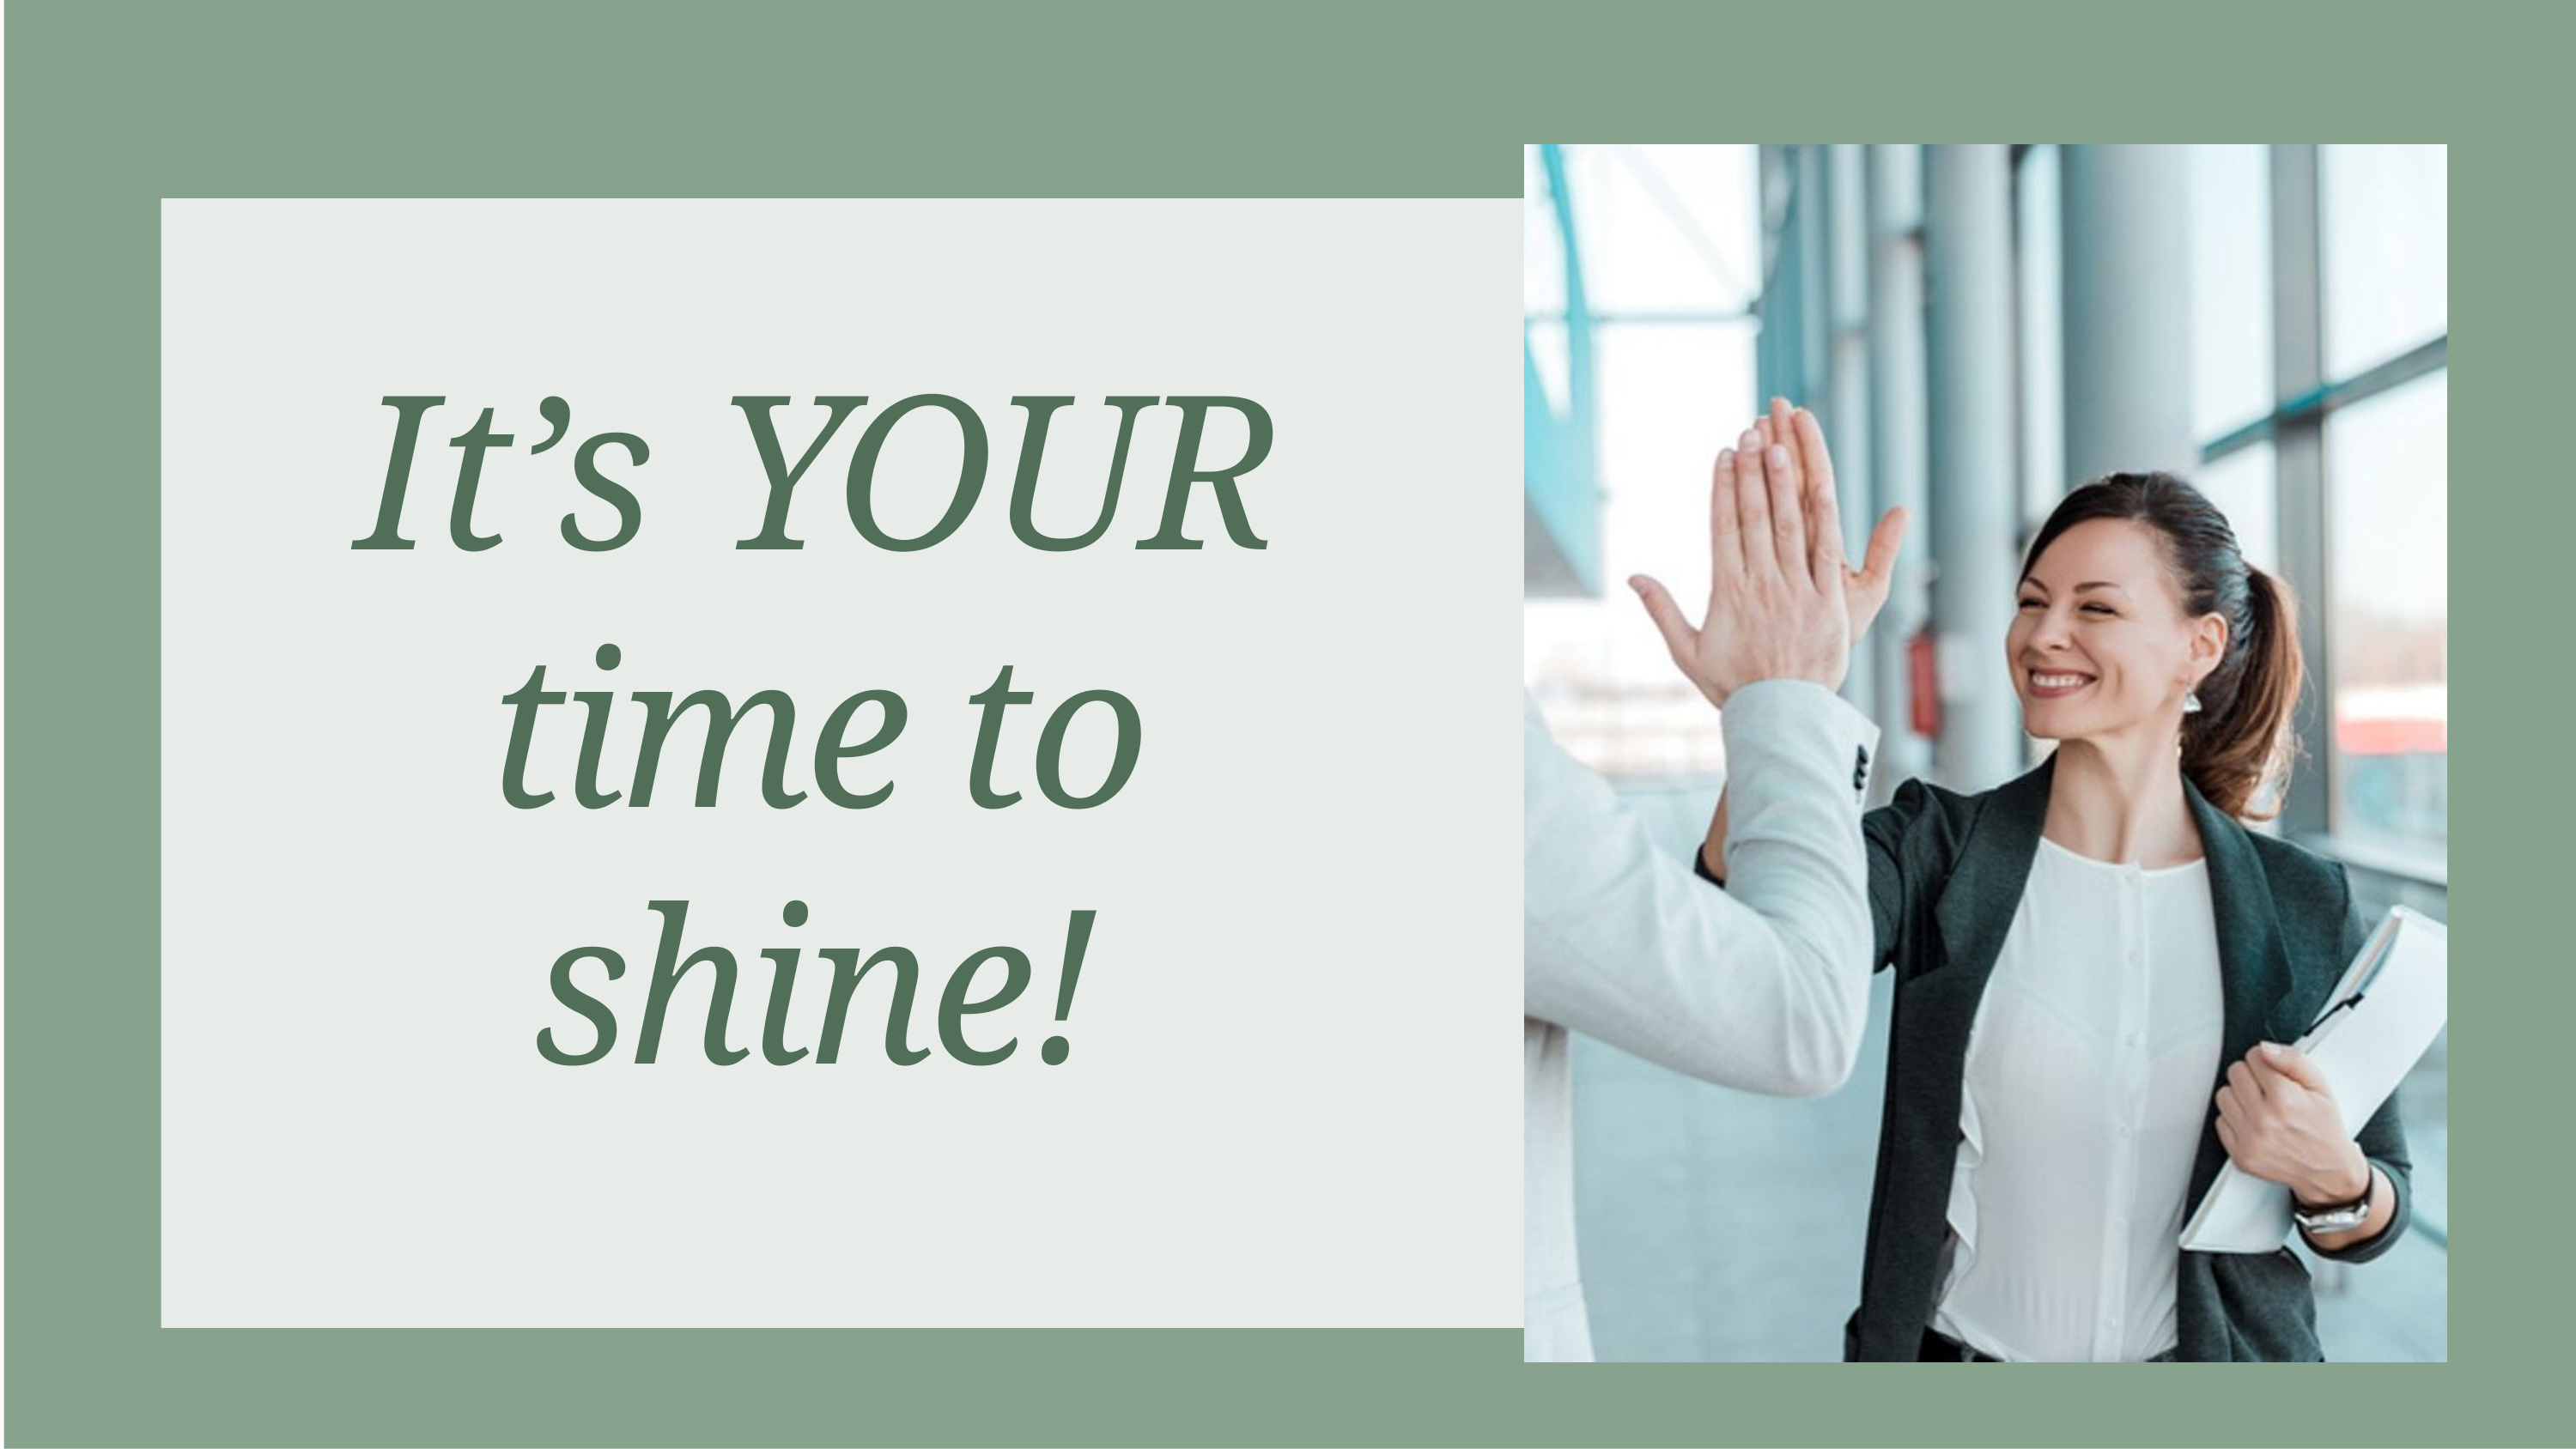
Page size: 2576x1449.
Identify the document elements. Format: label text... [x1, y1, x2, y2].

text_box It’s YOUR time to shine! [343, 327, 1288, 1108]
text_box [3, 0, 2576, 1449]
text_box [1524, 144, 2447, 1362]
text_box [161, 198, 1524, 1328]
